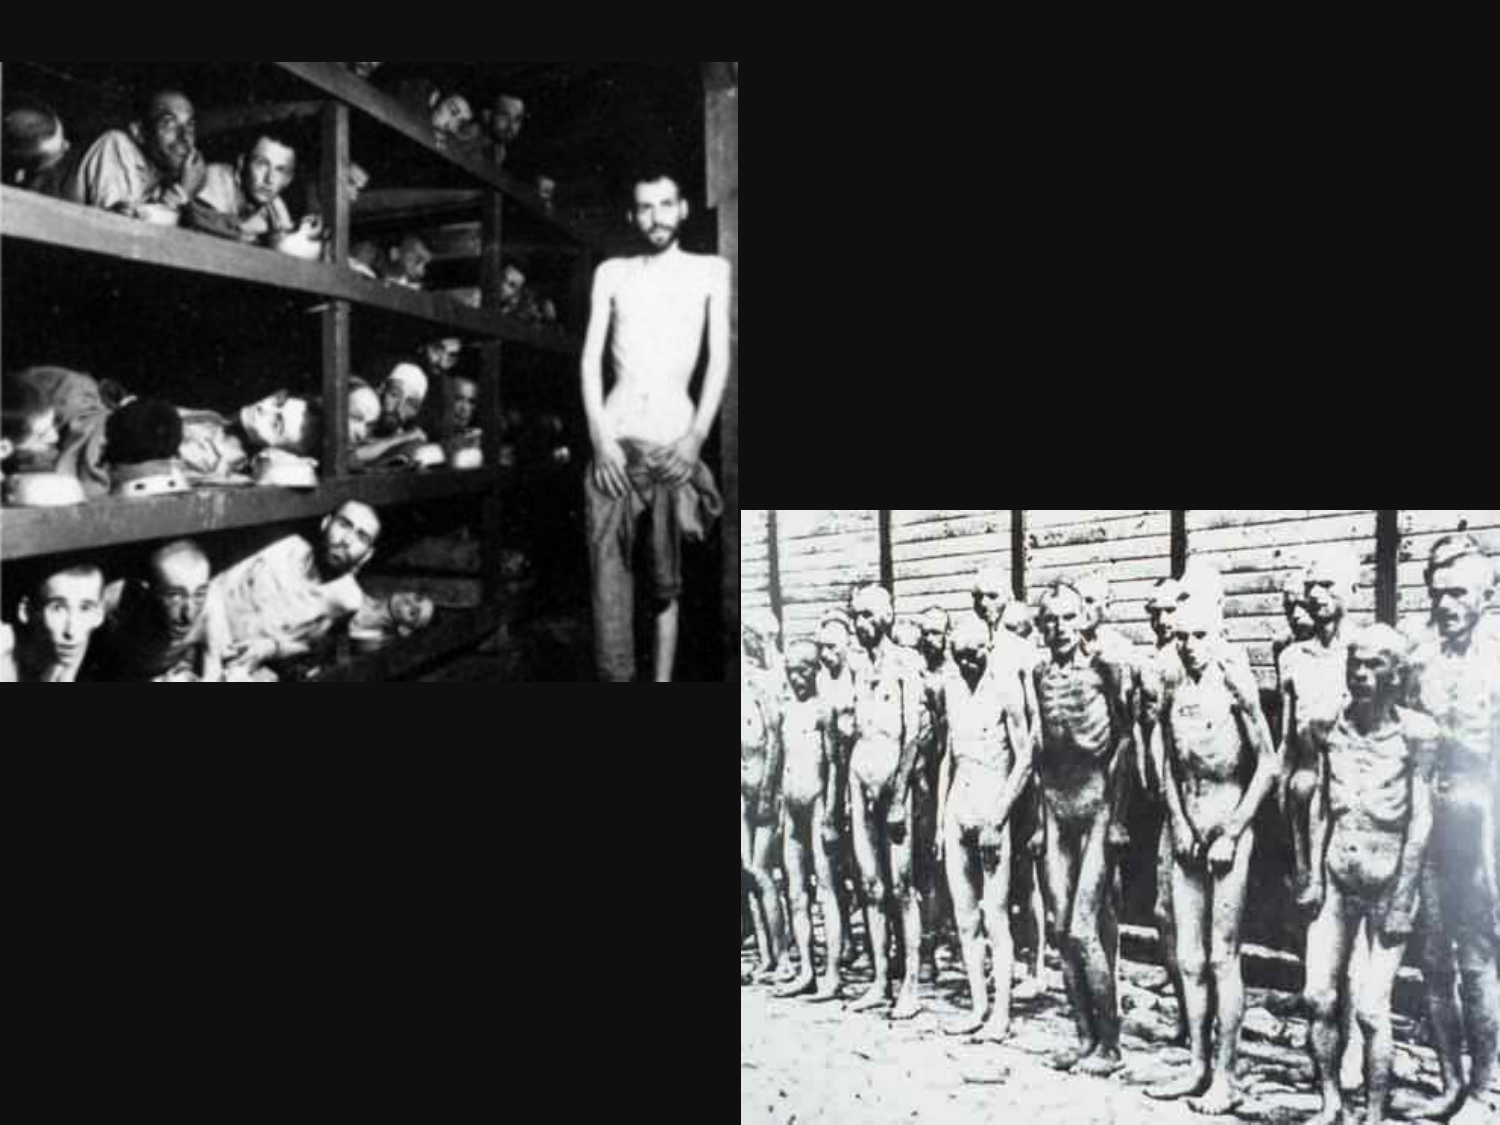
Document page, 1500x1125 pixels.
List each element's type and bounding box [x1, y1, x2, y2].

picture [0, 62, 738, 683]
picture [741, 510, 1500, 1125]
